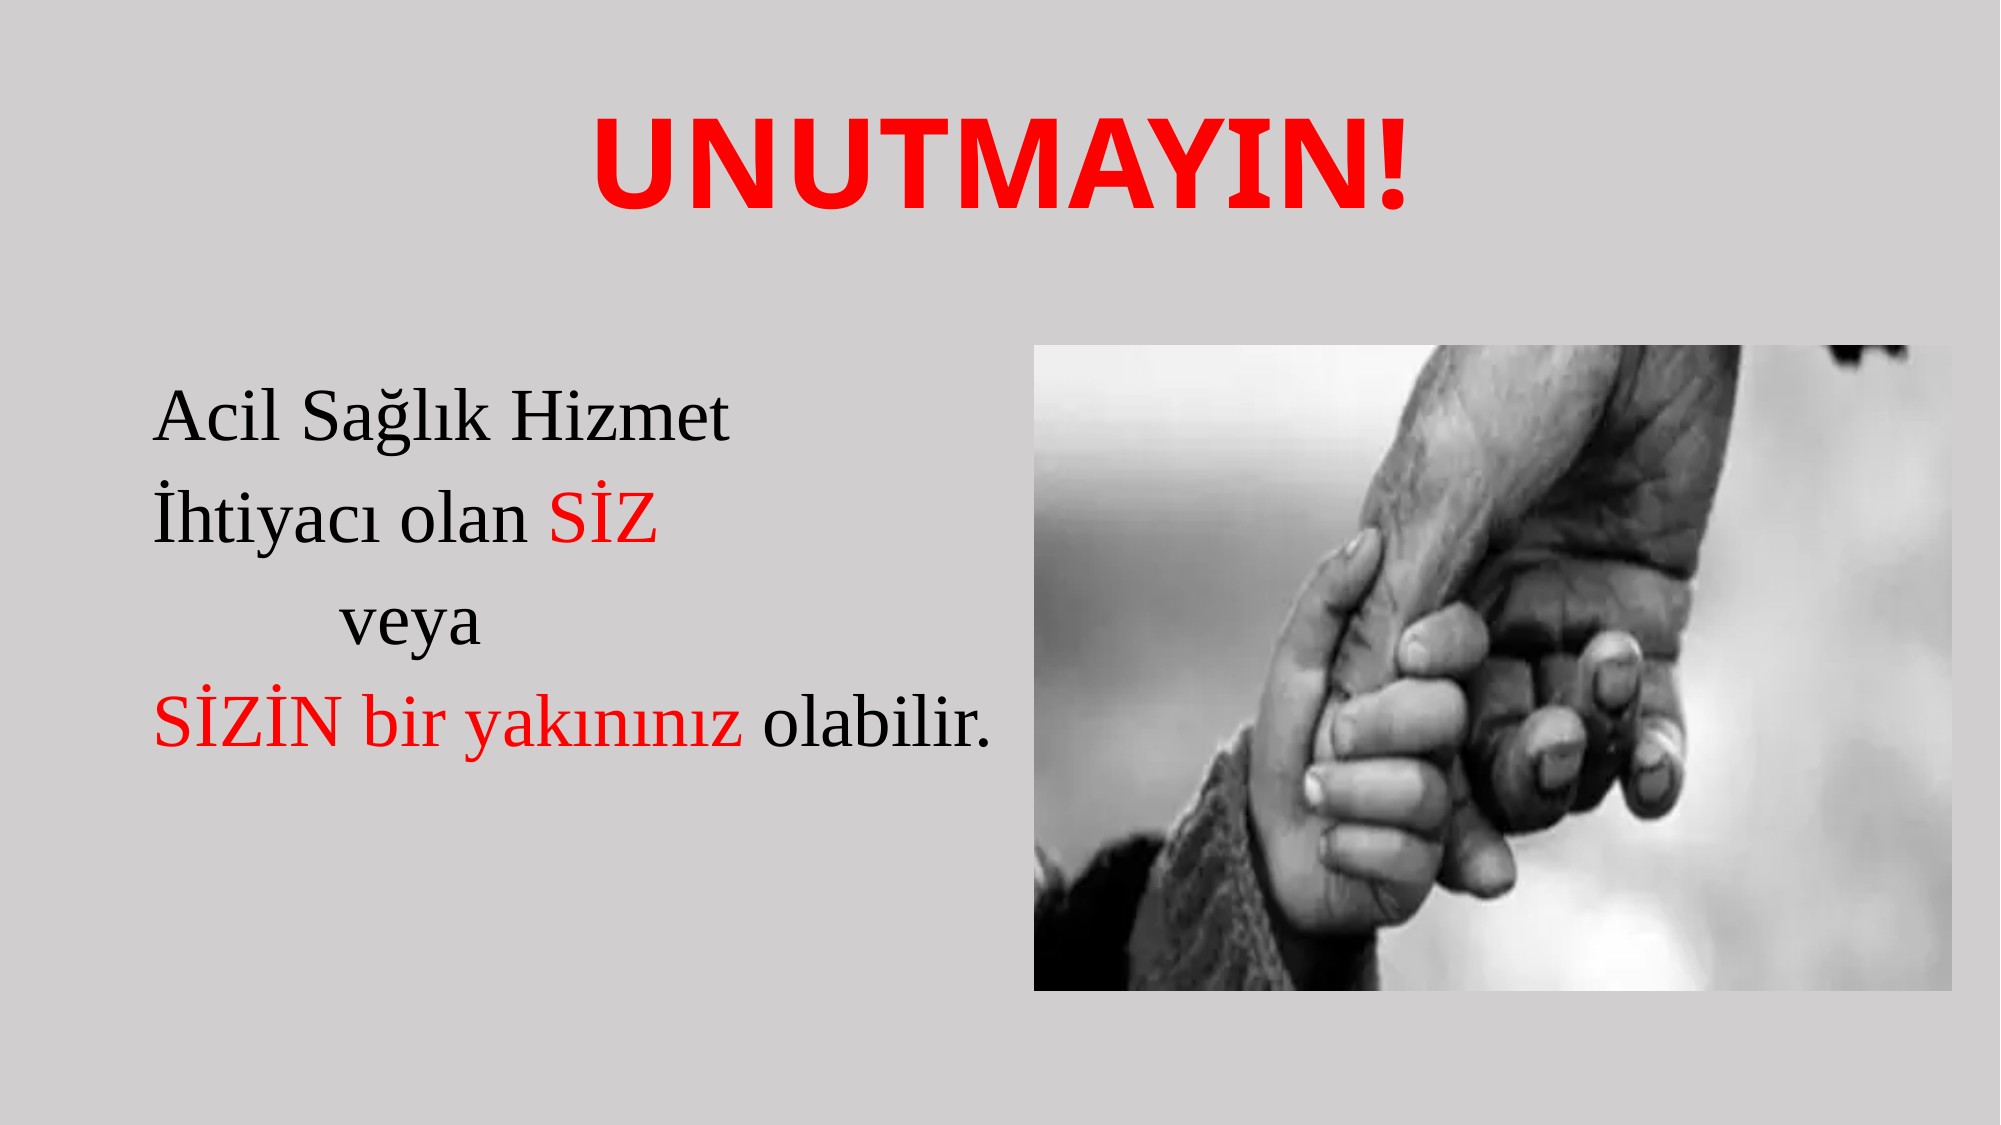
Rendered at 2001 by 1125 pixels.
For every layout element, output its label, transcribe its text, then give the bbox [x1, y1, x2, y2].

list Acil Sağlık Hizmet İhtiyacı olan SİZ veya SİZİN bir yakınınız olabilir. [137, 368, 1863, 1014]
title UNUTMAYIN! [137, 59, 1863, 278]
picture [1034, 345, 1952, 991]
